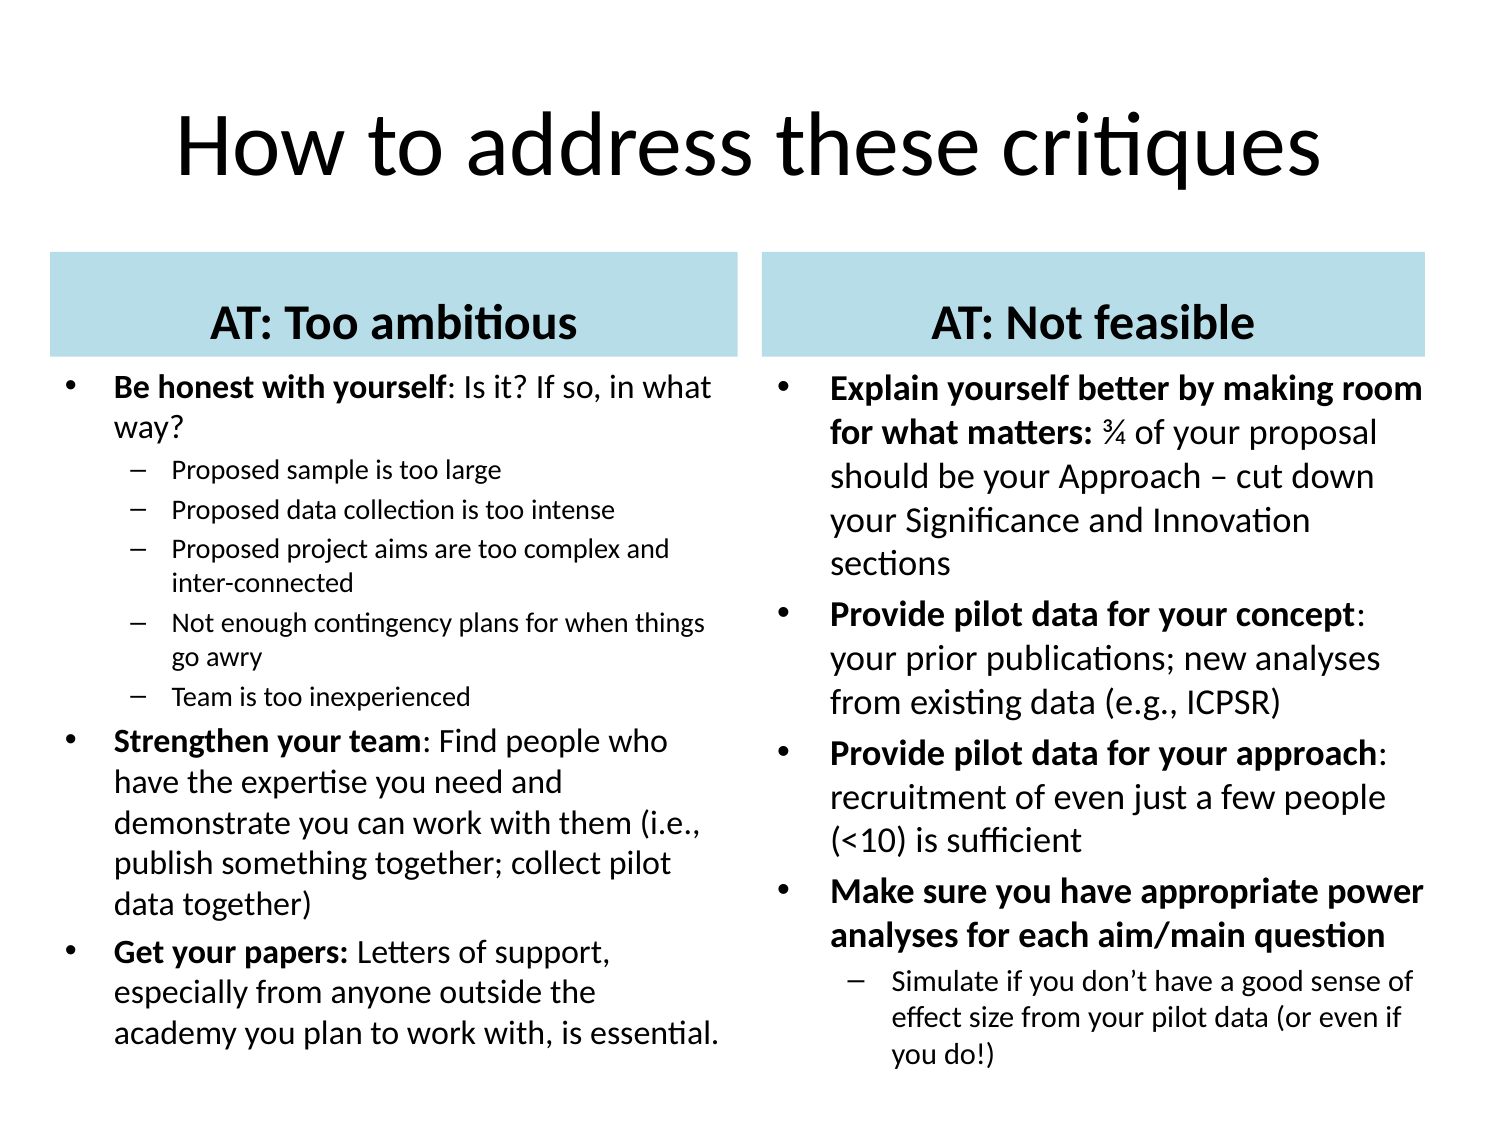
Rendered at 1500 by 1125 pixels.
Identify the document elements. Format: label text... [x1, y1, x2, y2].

list AT: Not feasible [761, 251, 1425, 356]
list Explain yourself better by making room for what matters: ¾ of your proposal should be your Approach – cut down your Significance and Innovation sections Provide pilot data for your concept: your prior publications; new analyses from existing data (e.g., ICPSR) Provide pilot data for your approach: recruitment of even just a few people (<10) is sufficient Make sure you have appropriate power analyses for each aim/main question Simulate if you don’t have a good sense of effect size from your pilot data (or even if you do!) [761, 356, 1450, 1080]
list AT: Too ambitious [50, 251, 738, 356]
title How to address these critiques [75, 45, 1425, 233]
list Be honest with yourself: Is it? If so, in what way? Proposed sample is too large Proposed data collection is too intense Proposed project aims are too complex and inter-connected Not enough contingency plans for when things go awry Team is too inexperienced Strengthen your team: Find people who have the expertise you need and demonstrate you can work with them (i.e., publish something together; collect pilot data together) Get your papers: Letters of support, especially from anyone outside the academy you plan to work with, is essential. [49, 356, 738, 1080]
